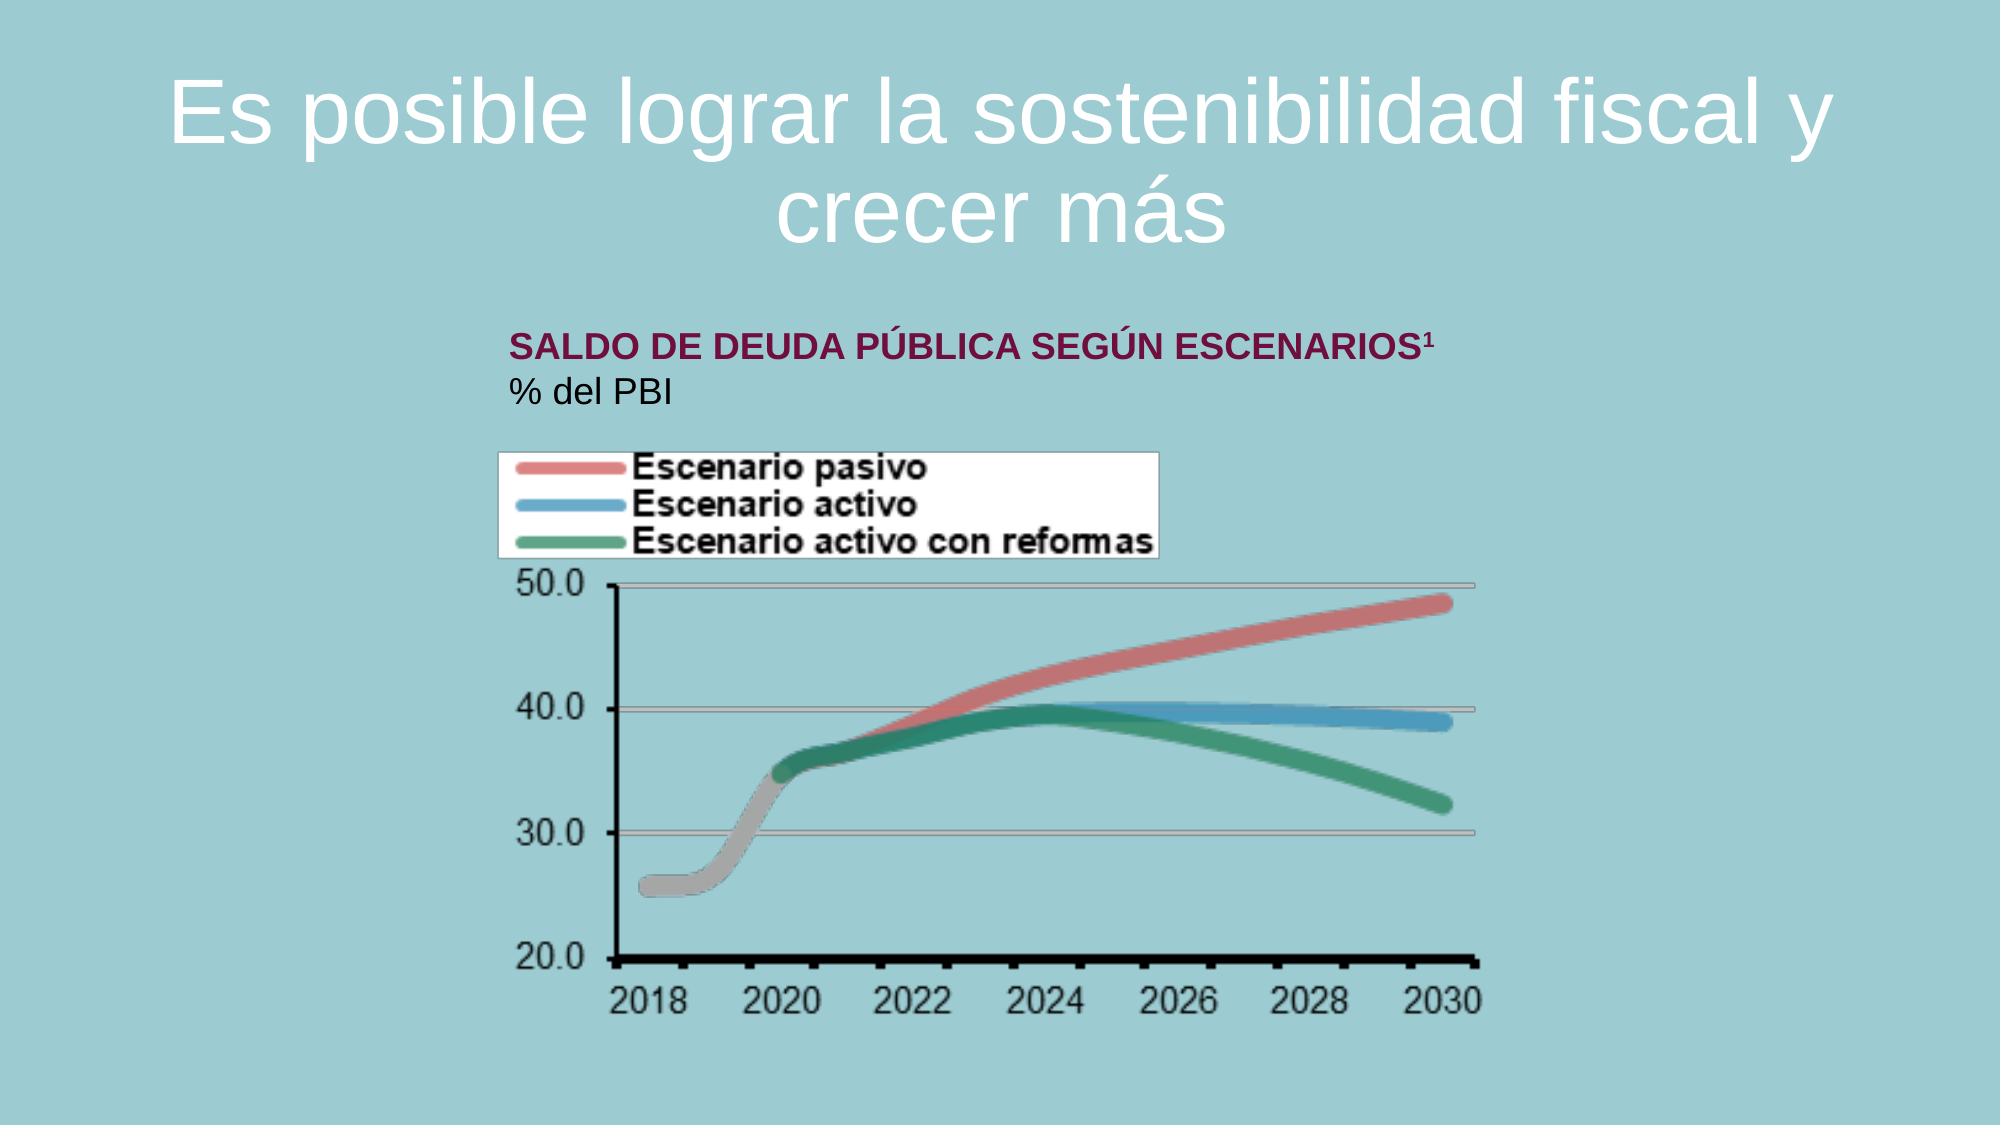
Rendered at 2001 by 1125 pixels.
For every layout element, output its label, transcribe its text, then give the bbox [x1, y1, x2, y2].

text_box SALDO DE DEUDA PÚBLICA SEGÚN ESCENARIOS1 % del PBI [494, 314, 1452, 429]
list Es posible lograr la sostenibilidad fiscal y crecer más [53, 55, 1952, 271]
picture [494, 443, 1515, 1029]
